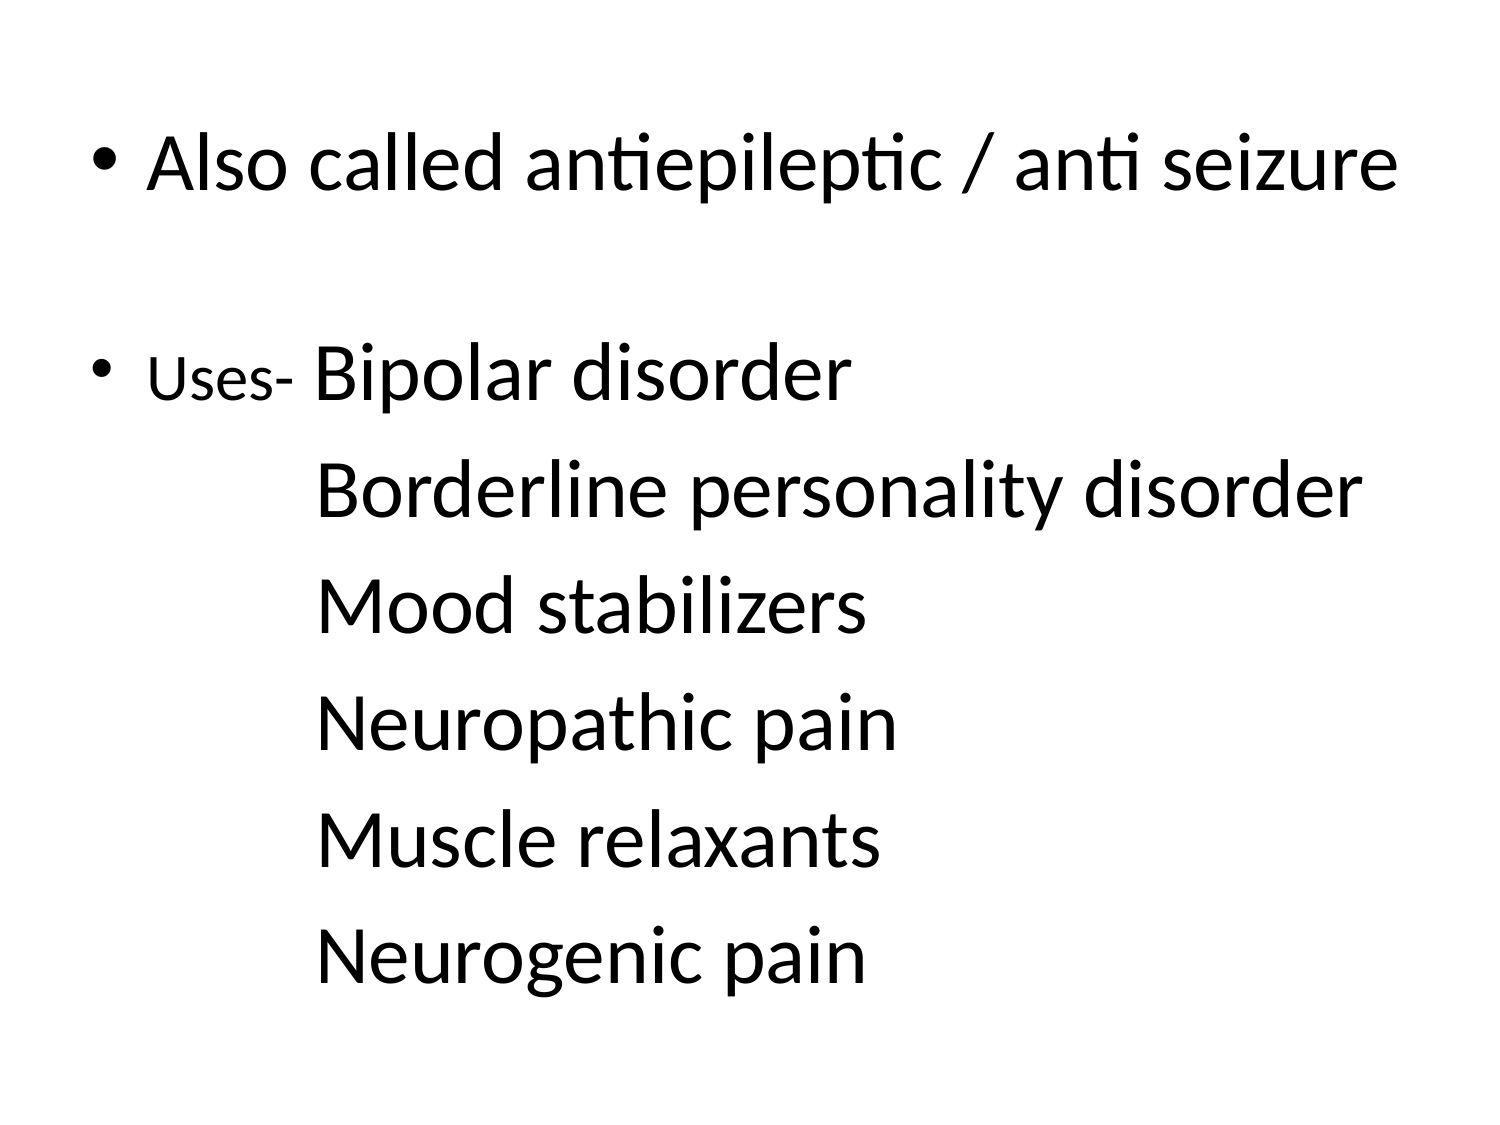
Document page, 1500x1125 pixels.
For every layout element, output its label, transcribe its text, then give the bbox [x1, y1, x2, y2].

list Also called antiepileptic / anti seizure Uses- Bipolar disorder Borderline personality disorder Mood stabilizers Neuropathic pain Muscle relaxants Neurogenic pain [75, 99, 1425, 1075]
